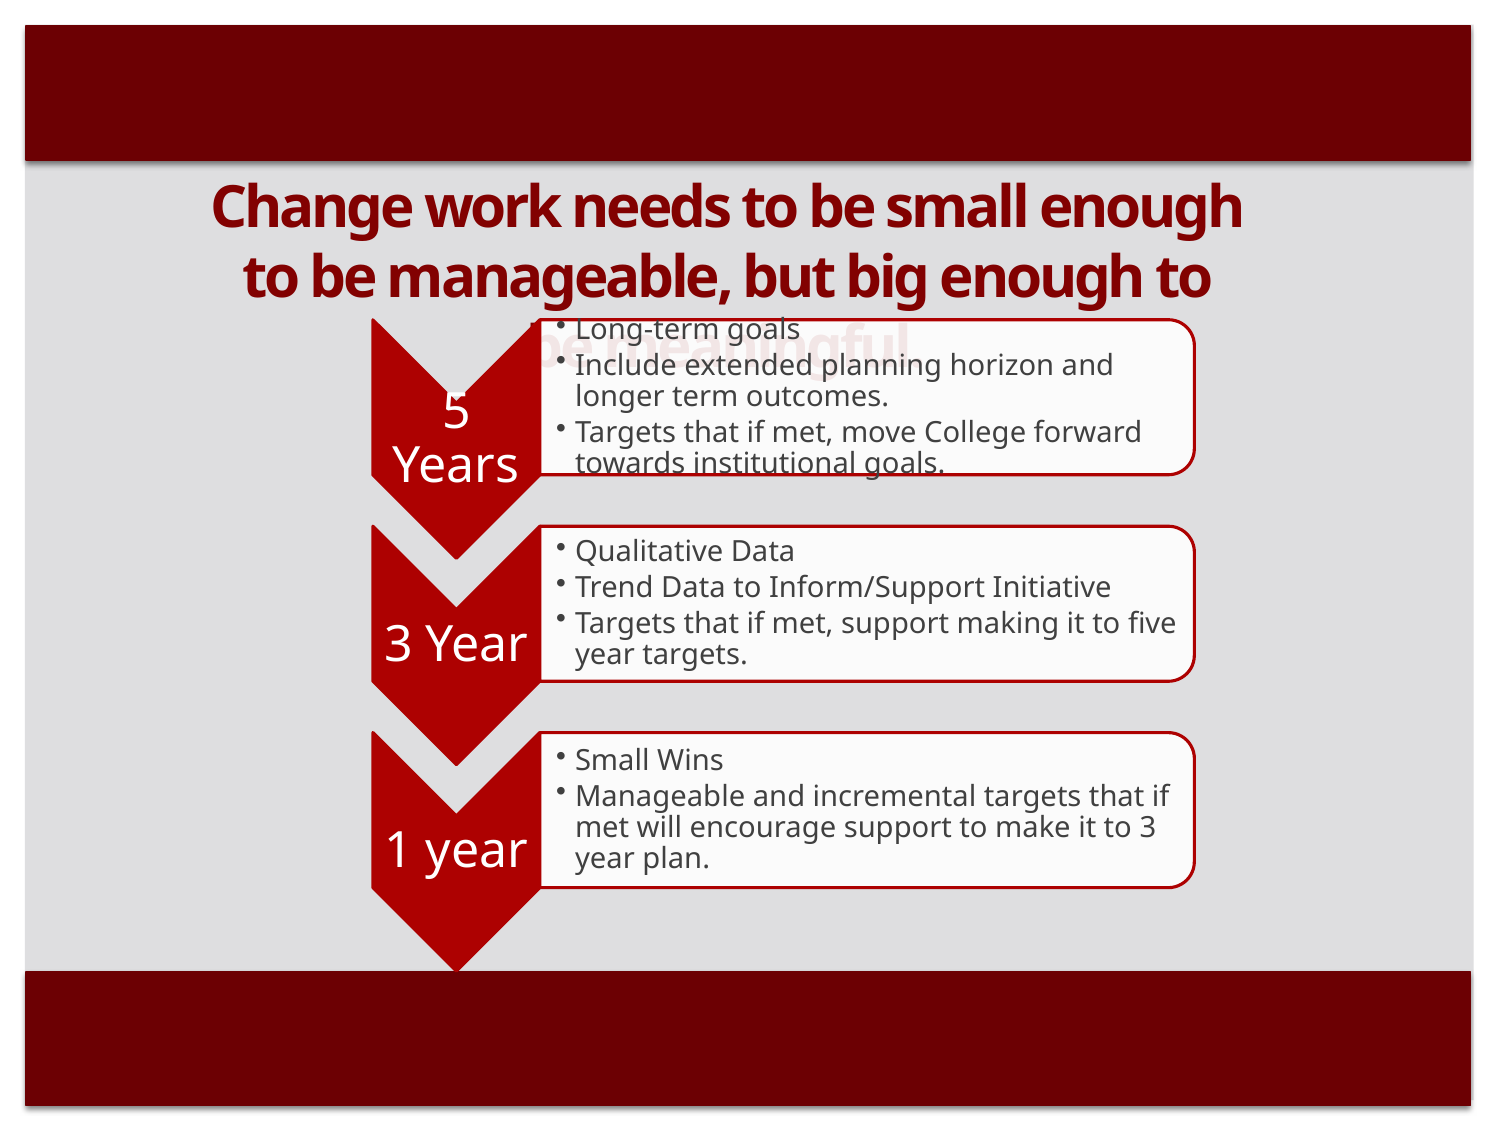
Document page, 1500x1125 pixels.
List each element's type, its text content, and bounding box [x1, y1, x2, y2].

text_box Change work needs to be small enough to be manageable, but big enough to be meaningful. [192, 169, 1261, 387]
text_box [372, 318, 1195, 973]
text_box [25, 25, 1471, 161]
text_box [25, 971, 1471, 1106]
